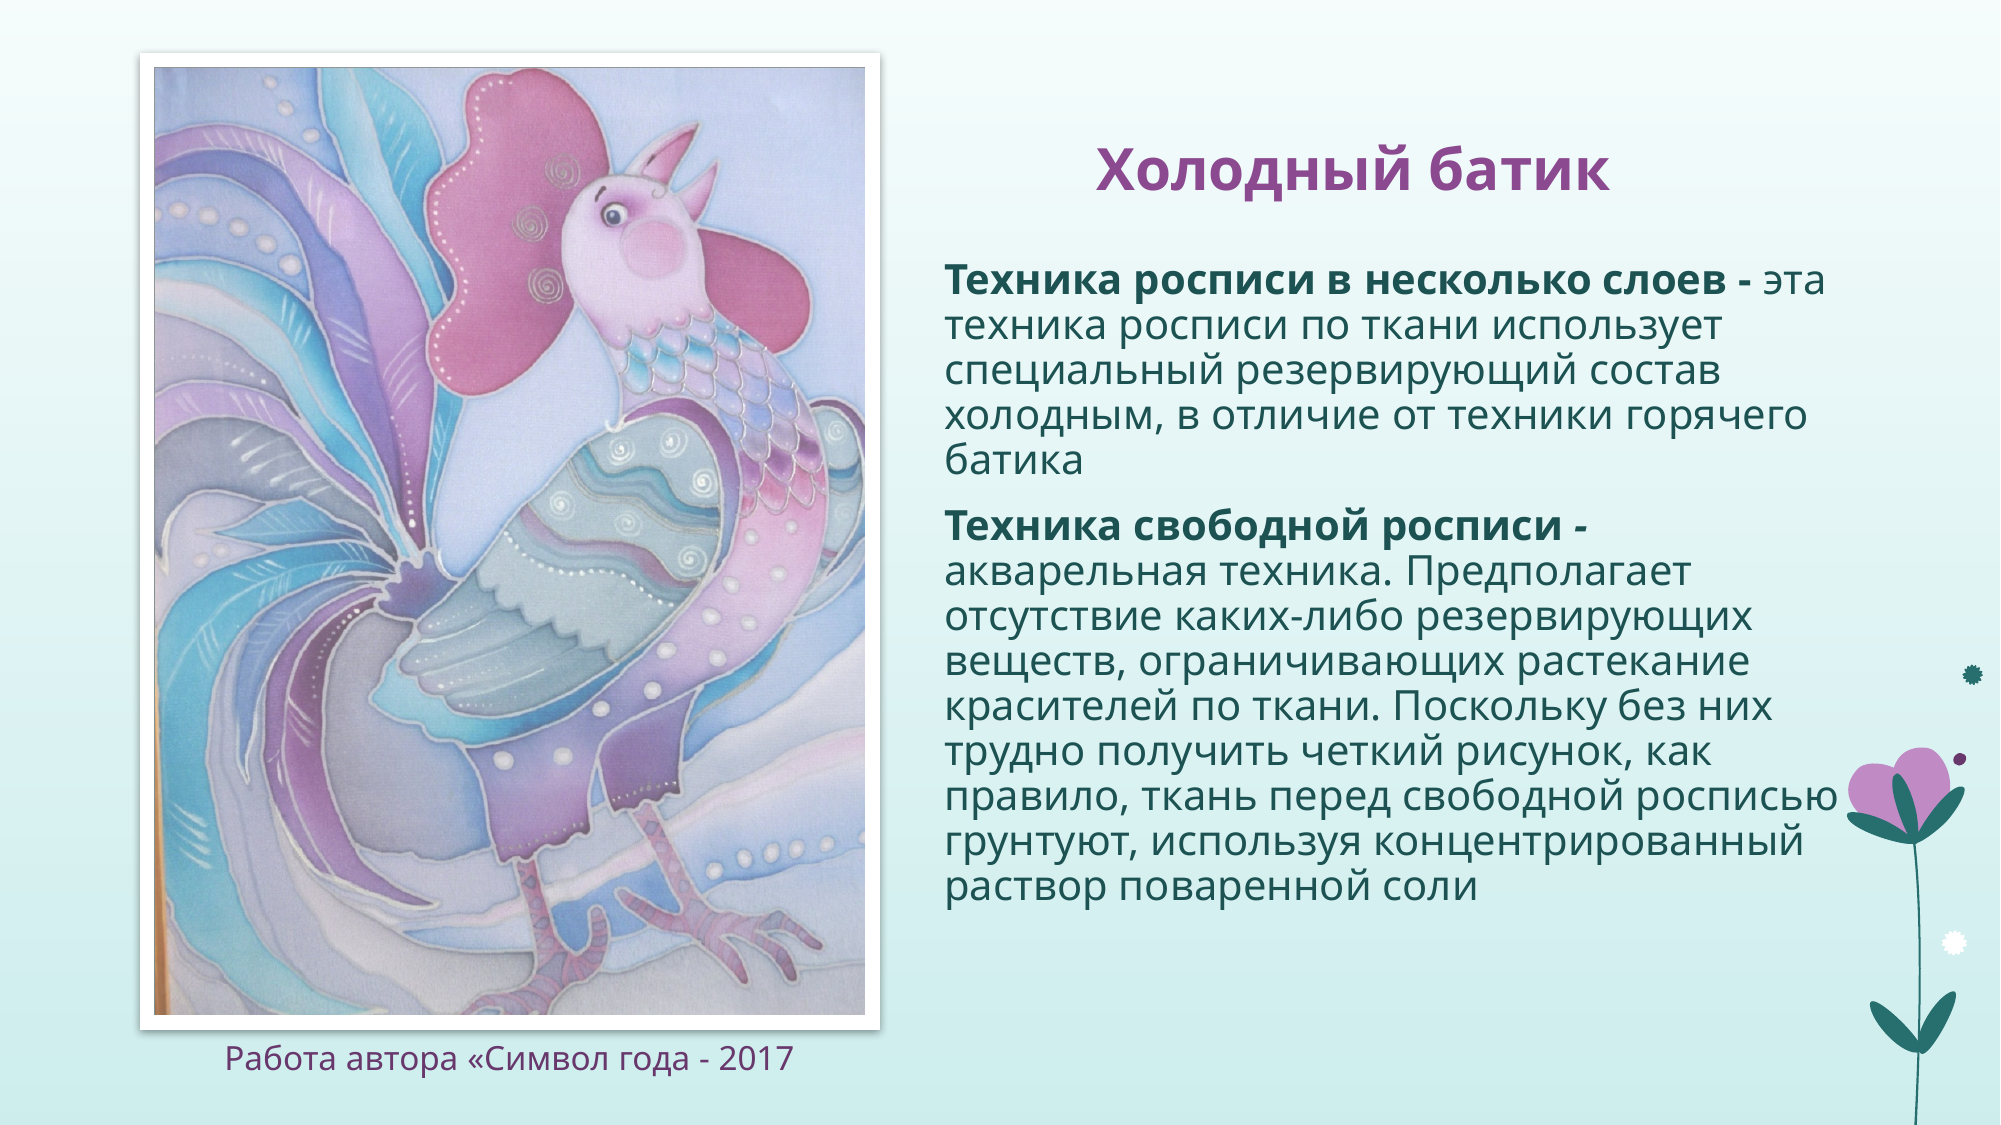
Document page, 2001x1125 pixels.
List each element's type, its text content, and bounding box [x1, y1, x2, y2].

list Техника росписи в несколько слоев - эта техника росписи по ткани использует специальный резервирующий состав холодным, в отличие от техники горячего батика Техника свободной росписи - акварельная техника. Предполагает отсутствие каких-либо резервирующих веществ, ограничивающих растекание красителей по ткани. Поскольку без них трудно получить четкий рисунок, как правило, ткань перед свободной росписью грунтуют, используя концентрированный раствор поваренной соли [929, 250, 1863, 1012]
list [35, 185, 984, 897]
title Холодный батик [1081, 38, 2000, 211]
text_box Работа автора «Символ года - 2017 [209, 1029, 811, 1084]
